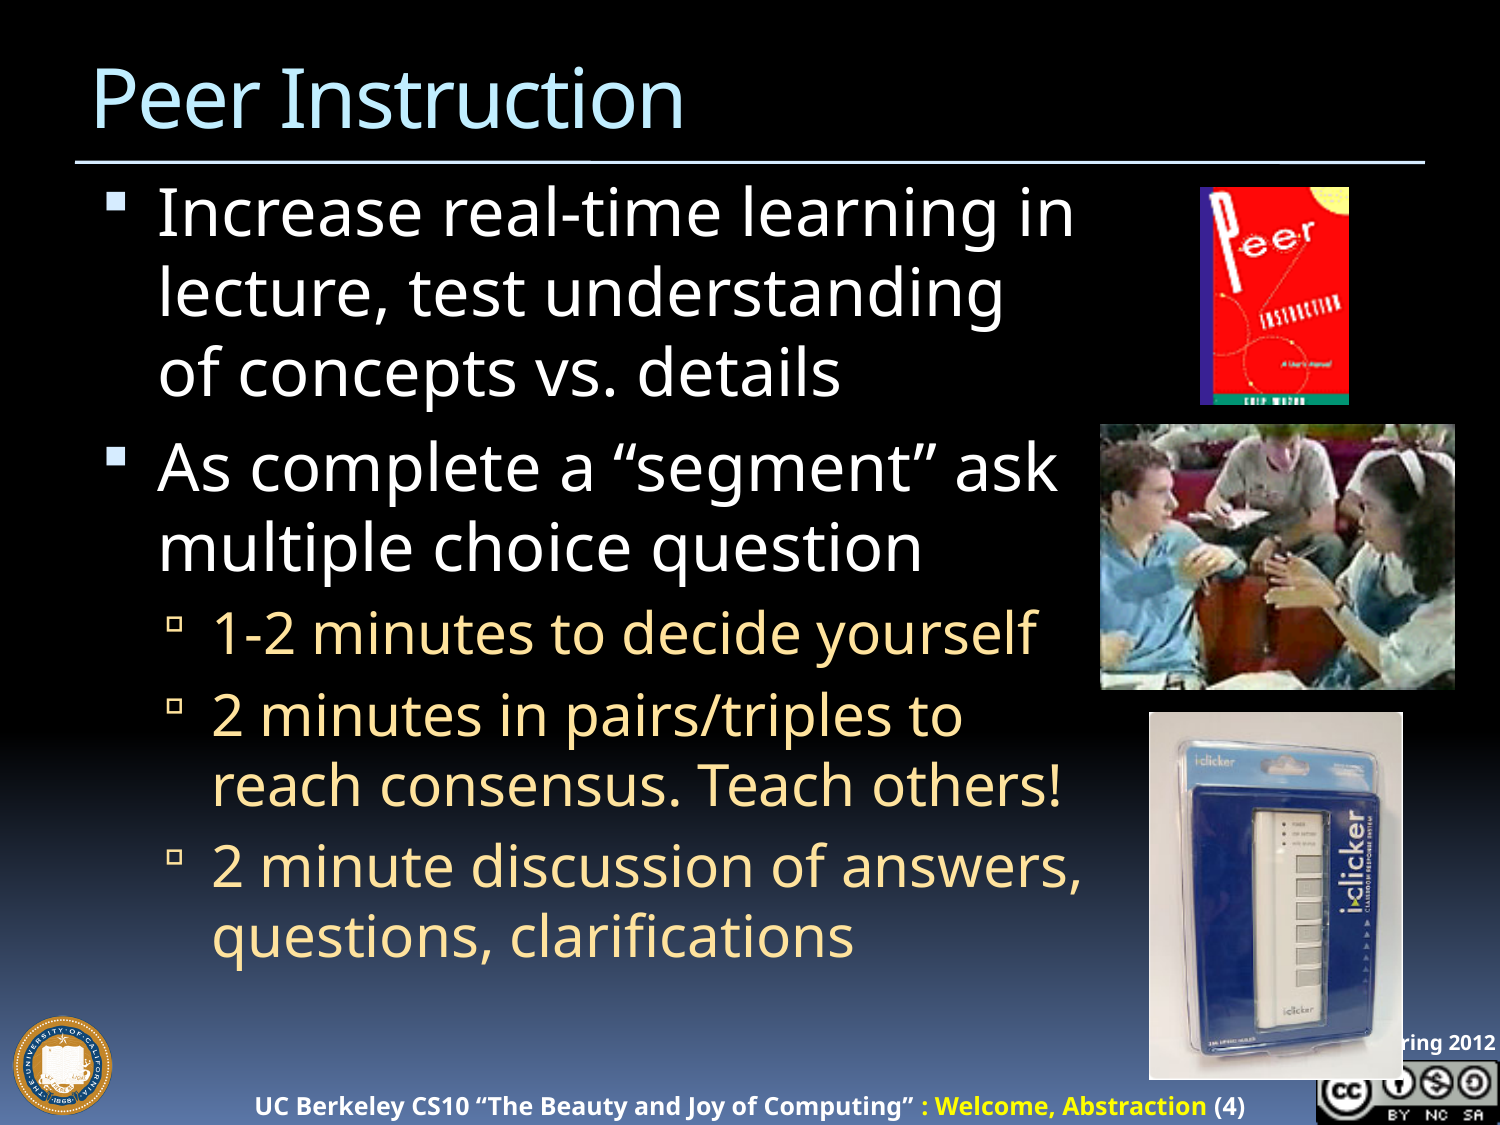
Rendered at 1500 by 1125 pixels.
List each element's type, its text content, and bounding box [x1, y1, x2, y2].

picture [1149, 712, 1404, 1080]
picture [1316, 1060, 1500, 1125]
list Increase real-time learning in lecture, test understanding of concepts vs. details As complete a “segment” ask multiple choice question 1-2 minutes to decide yourself 2 minutes in pairs/triples to reach consensus. Teach others! 2 minute discussion of answers, questions, clarifications [74, 162, 1101, 1043]
picture [1199, 187, 1350, 405]
title Peer Instruction [75, 37, 1425, 163]
picture [1099, 424, 1455, 690]
picture [12, 1015, 113, 1116]
